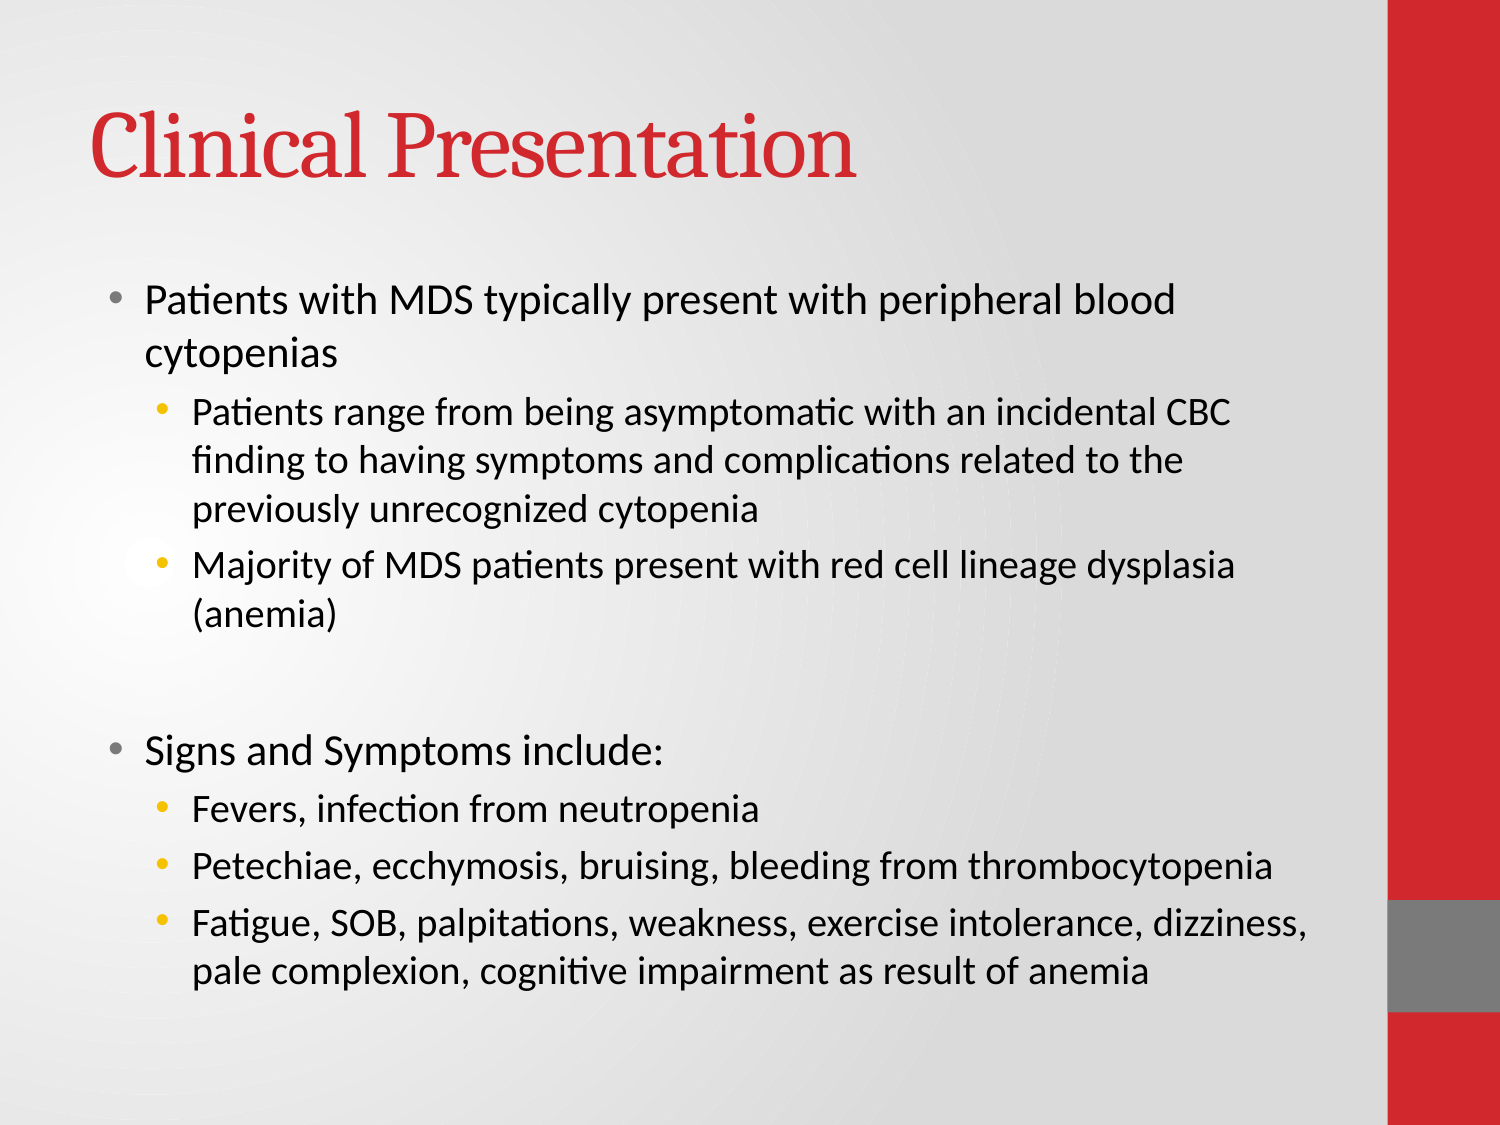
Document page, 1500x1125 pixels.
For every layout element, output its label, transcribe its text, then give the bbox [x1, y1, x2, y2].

title Clinical Presentation [75, 45, 1325, 233]
list Patients with MDS typically present with peripheral blood cytopenias Patients range from being asymptomatic with an incidental CBC finding to having symptoms and complications related to the previously unrecognized cytopenia Majority of MDS patients present with red cell lineage dysplasia (anemia) Signs and Symptoms include: Fevers, infection from neutropenia Petechiae, ecchymosis, bruising, bleeding from thrombocytopenia Fatigue, SOB, palpitations, weakness, exercise intolerance, dizziness, pale complexion, cognitive impairment as result of anemia [75, 262, 1325, 1050]
